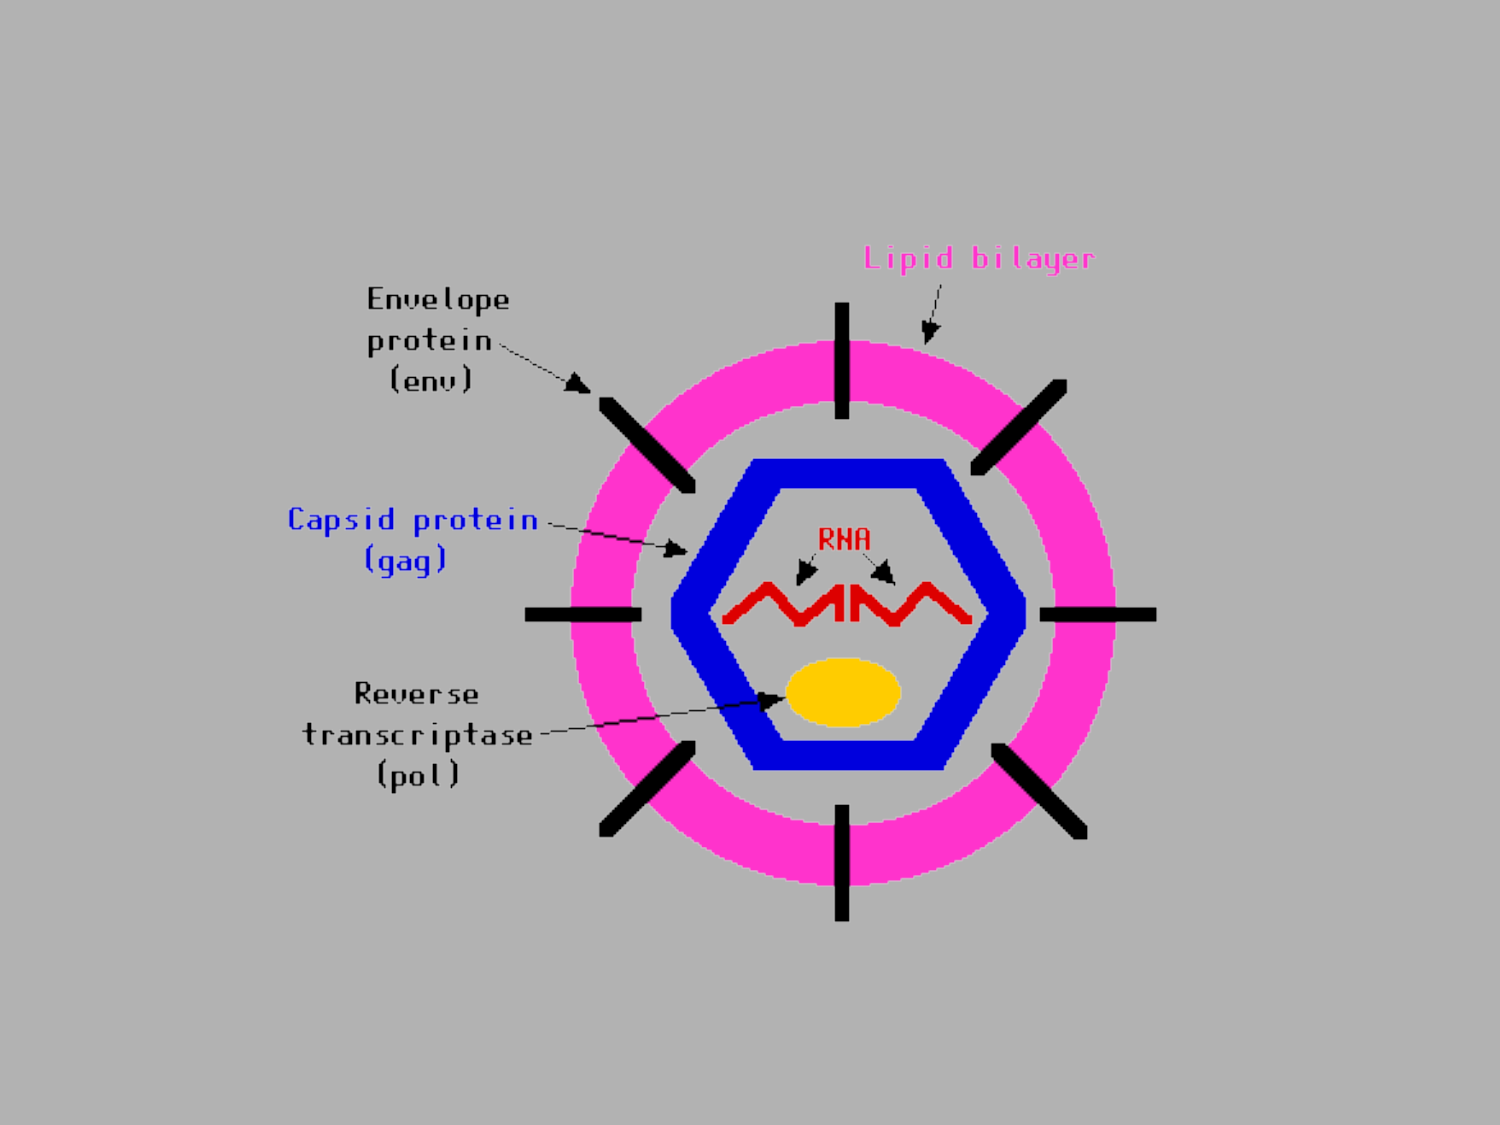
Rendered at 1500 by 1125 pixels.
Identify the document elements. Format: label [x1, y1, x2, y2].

picture [287, 236, 1163, 928]
